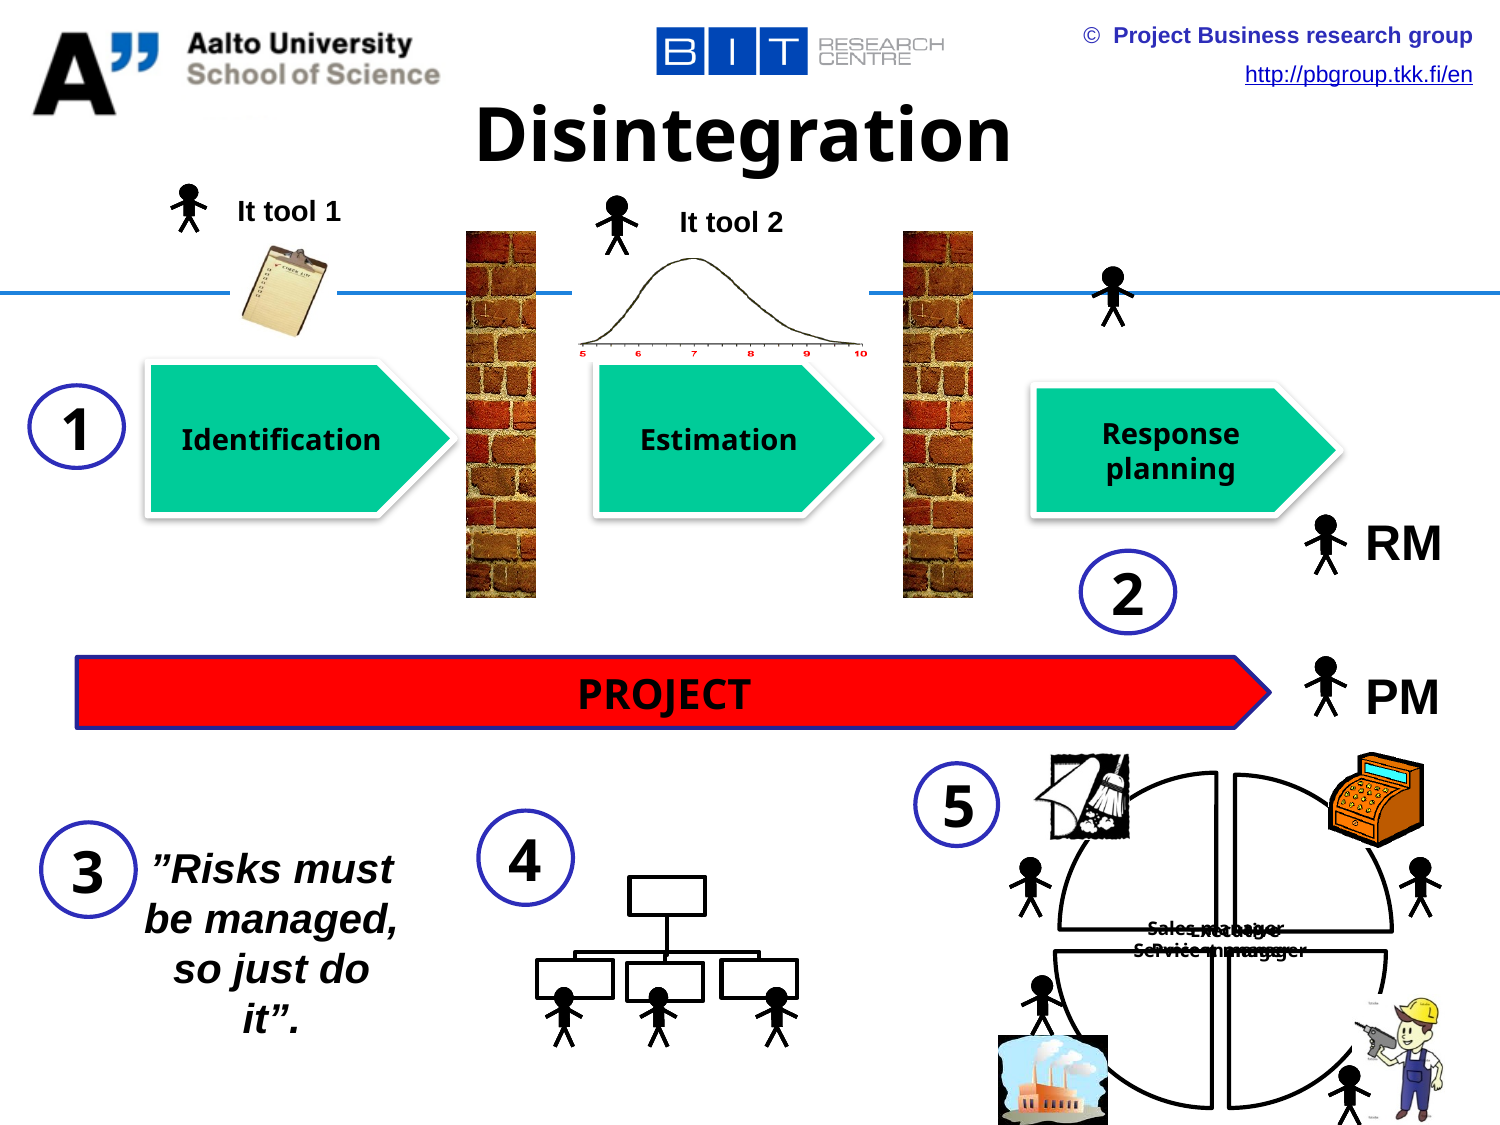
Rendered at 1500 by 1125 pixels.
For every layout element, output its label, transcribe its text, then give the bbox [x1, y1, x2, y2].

text_box 5 [913, 768, 933, 841]
text_box PROJECT [74, 654, 1272, 730]
picture [656, 27, 944, 75]
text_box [1092, 266, 1134, 327]
text_box Response planning [1030, 382, 1344, 519]
picture [903, 231, 973, 599]
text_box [1009, 857, 1052, 917]
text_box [755, 987, 798, 1047]
picture [29, 19, 455, 124]
text_box ”Risks must be managed, so just do it”. [123, 834, 420, 1049]
text_box 1 [27, 383, 127, 470]
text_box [1304, 656, 1347, 717]
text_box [938, 751, 1500, 1125]
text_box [537, 833, 798, 1012]
text_box 2 [1078, 548, 1178, 636]
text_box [545, 987, 583, 1047]
text_box 4 [476, 808, 568, 907]
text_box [1328, 1065, 1371, 1125]
picture [1352, 994, 1445, 1125]
picture [572, 255, 869, 362]
text_box 3 [39, 820, 123, 919]
text_box It tool 1 [218, 184, 361, 235]
picture [1033, 751, 1131, 840]
text_box It tool 2 [664, 196, 799, 246]
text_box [596, 196, 638, 253]
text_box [1021, 975, 1063, 1036]
picture [466, 231, 536, 599]
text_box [1304, 515, 1347, 575]
text_box Identification [144, 358, 458, 519]
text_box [170, 184, 207, 232]
text_box RM [1350, 503, 1458, 579]
picture [1328, 751, 1424, 849]
text_box Estimation [593, 369, 883, 519]
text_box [640, 987, 677, 1047]
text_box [1399, 857, 1442, 917]
picture [997, 1034, 1108, 1125]
picture [229, 243, 337, 341]
text_box PM [1350, 656, 1456, 732]
text_box Disintegration [348, 78, 1140, 185]
